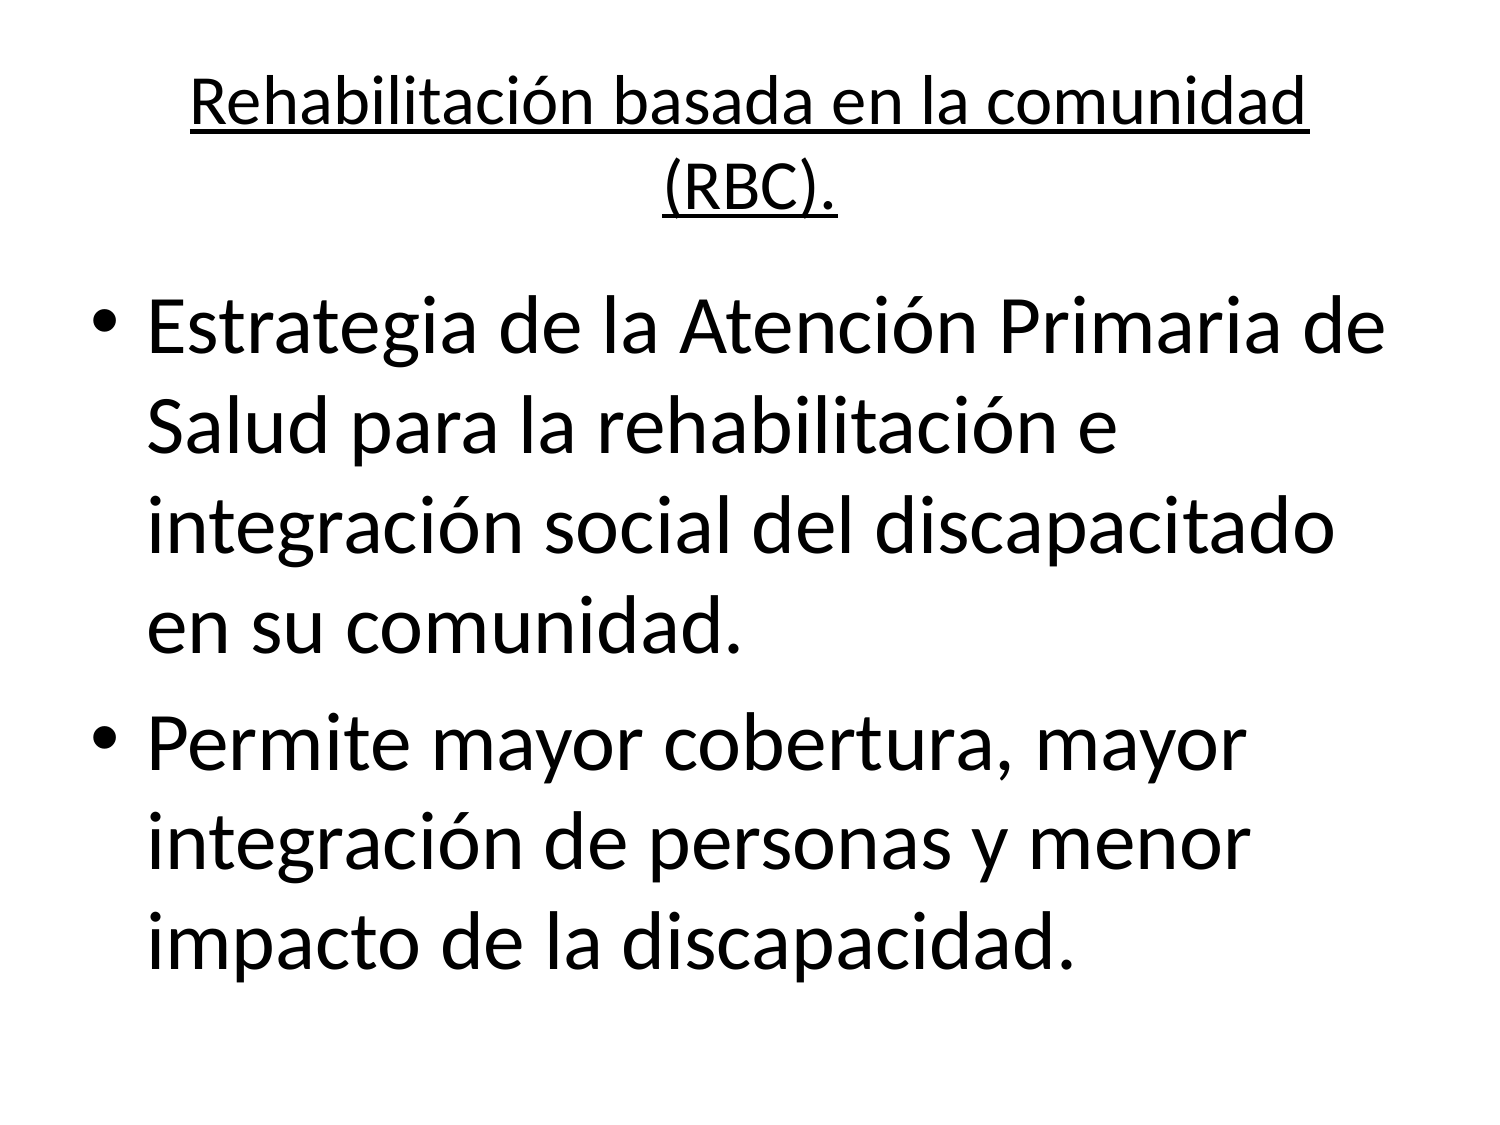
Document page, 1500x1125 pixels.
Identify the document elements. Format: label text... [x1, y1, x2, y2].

list Estrategia de la Atención Primaria de Salud para la rehabilitación e integración social del discapacitado en su comunidad. Permite mayor cobertura, mayor integración de personas y menor impacto de la discapacidad. [75, 262, 1425, 1005]
title Rehabilitación basada en la comunidad (RBC). [75, 45, 1425, 233]
